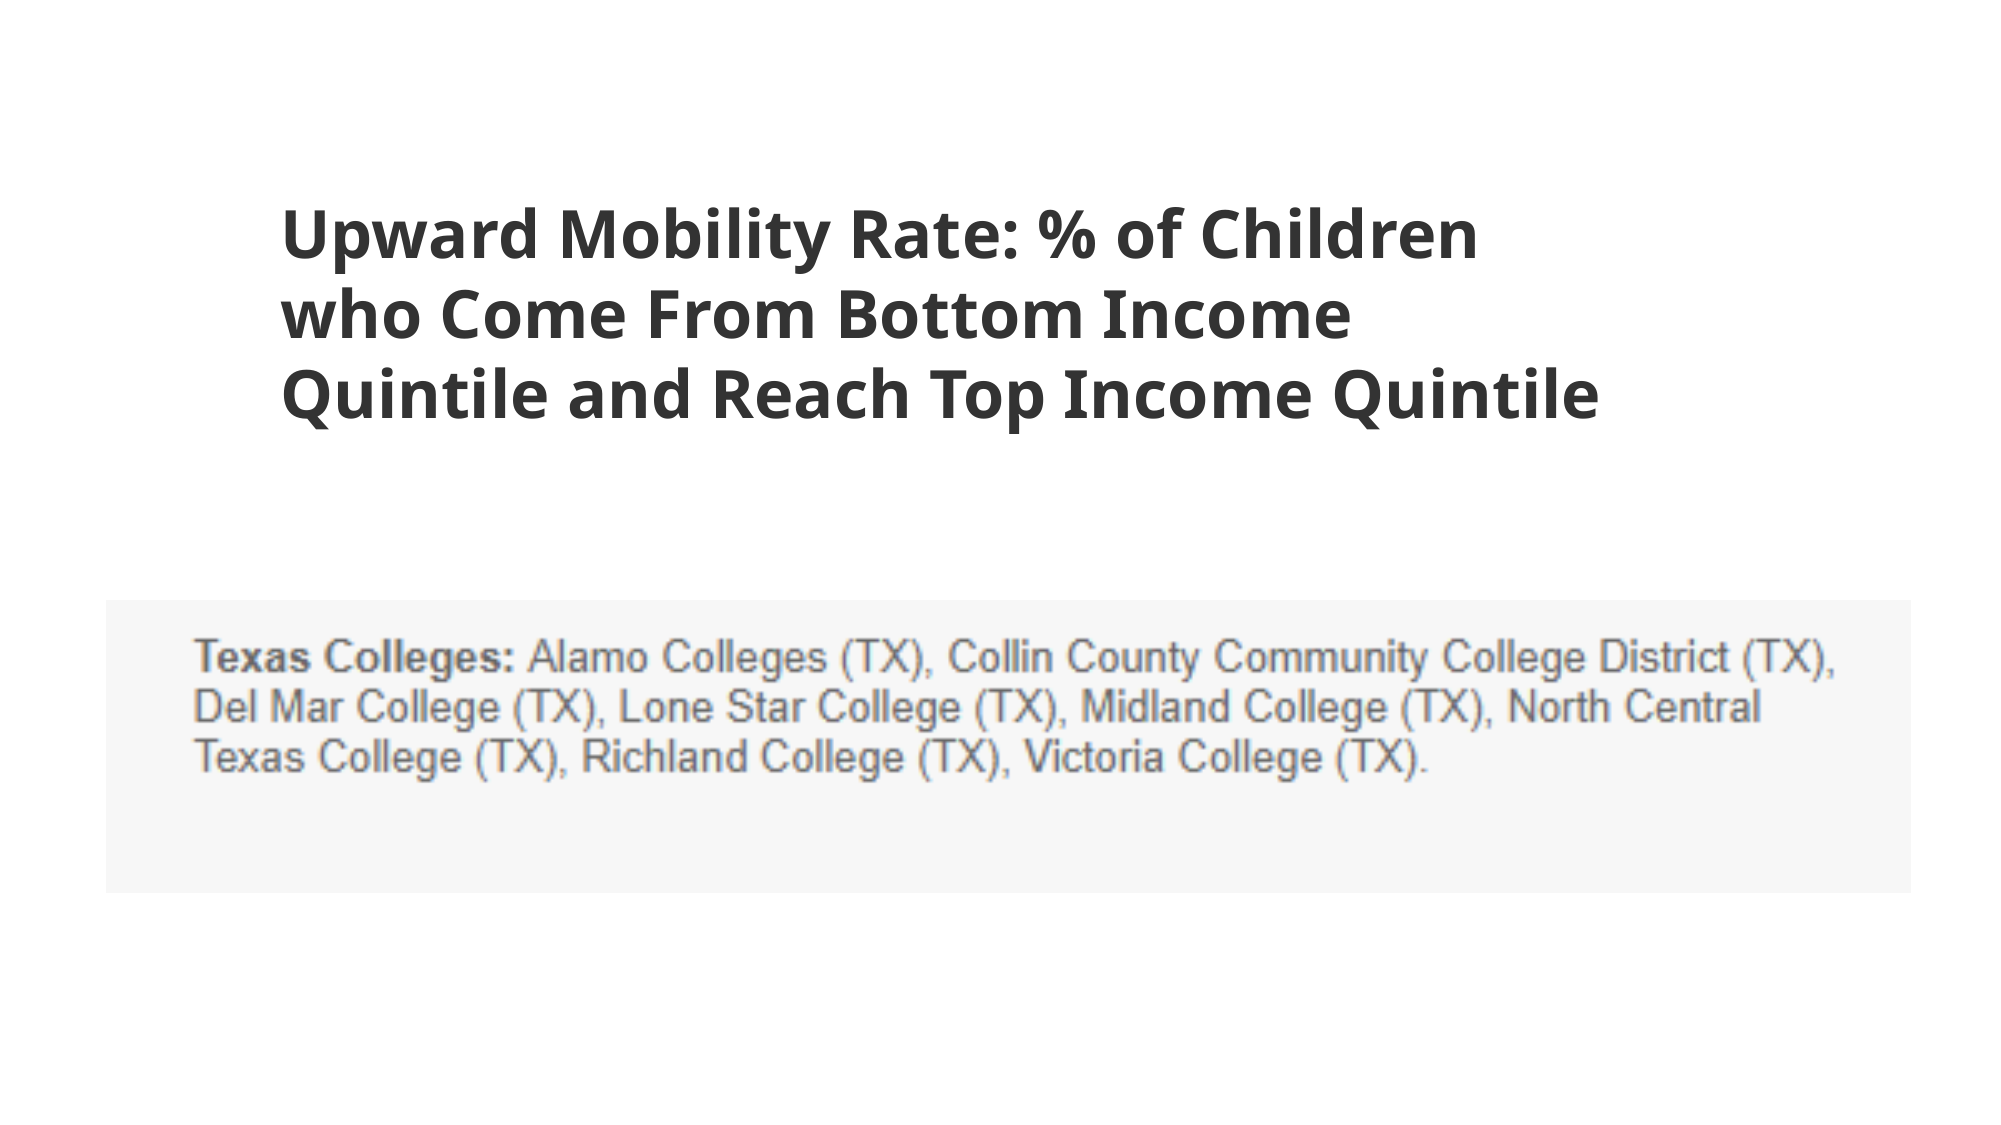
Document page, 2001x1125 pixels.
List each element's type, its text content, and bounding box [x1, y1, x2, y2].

picture [106, 600, 1911, 893]
text_box Upward Mobility Rate: % of Children who Come From Bottom Income Quintile and Reach Top Income Quintile [265, 184, 1633, 439]
